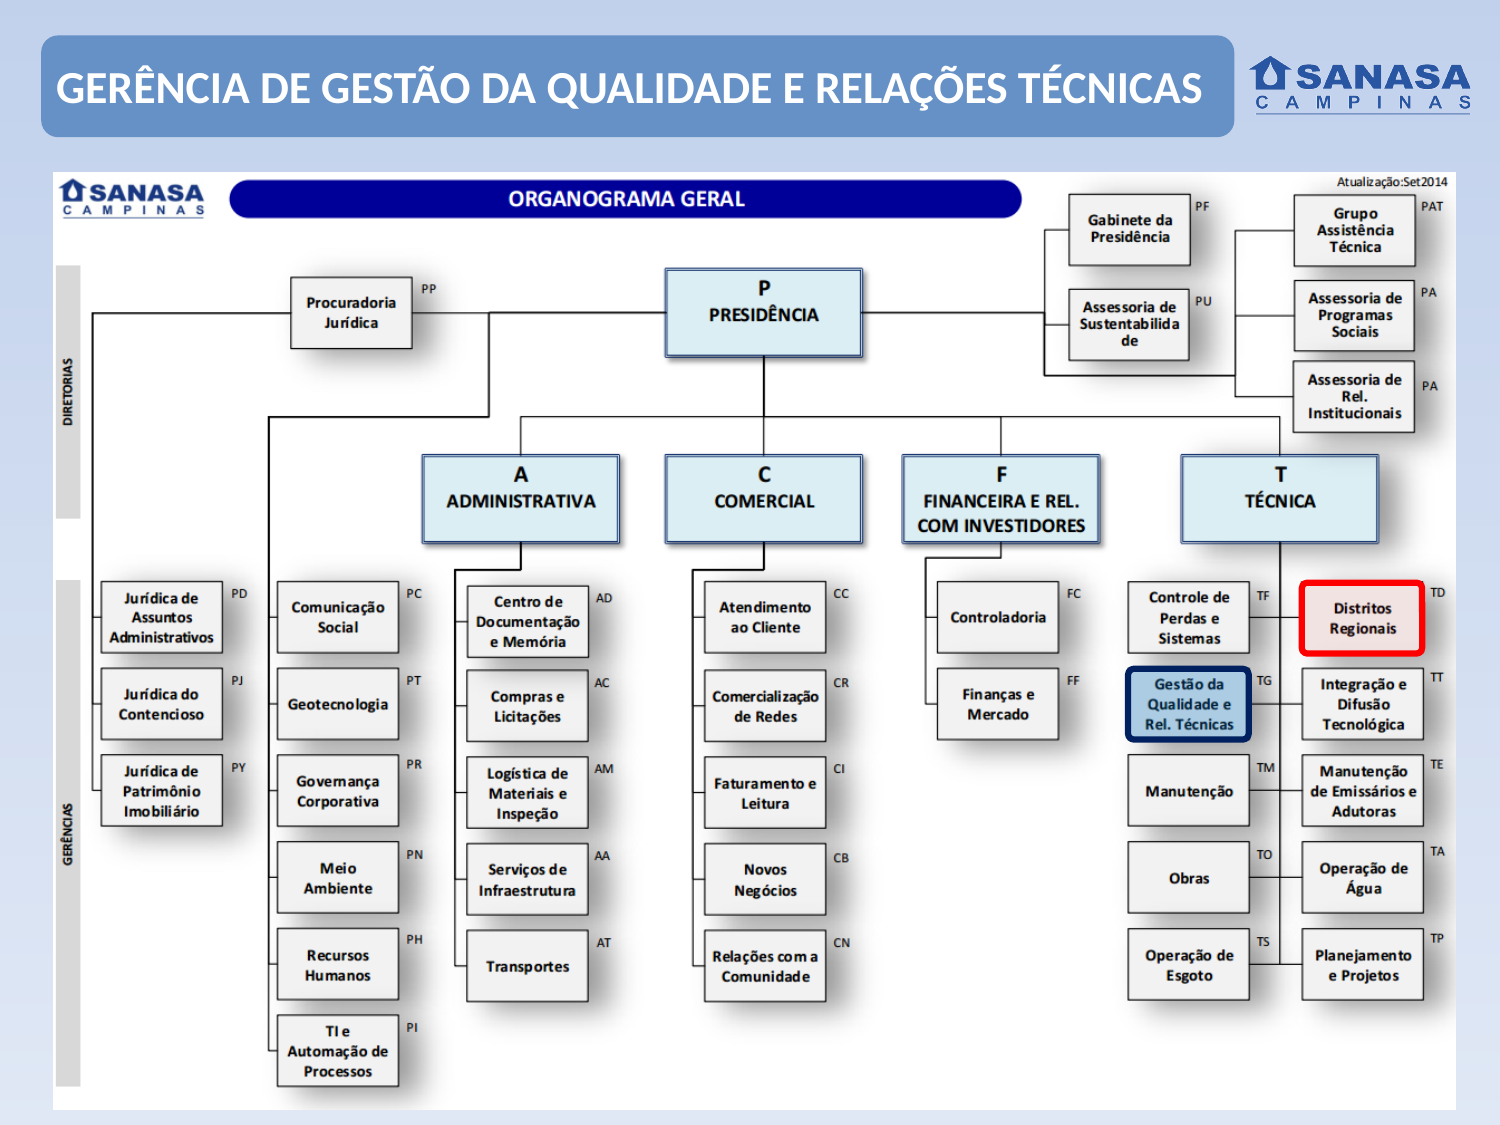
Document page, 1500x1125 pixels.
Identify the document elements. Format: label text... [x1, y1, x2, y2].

picture [52, 172, 1457, 1110]
picture [1248, 47, 1471, 126]
text_box GERÊNCIA DE GESTÃO DA QUALIDADE E RELAÇÕES TÉCNICAS [41, 50, 1247, 121]
